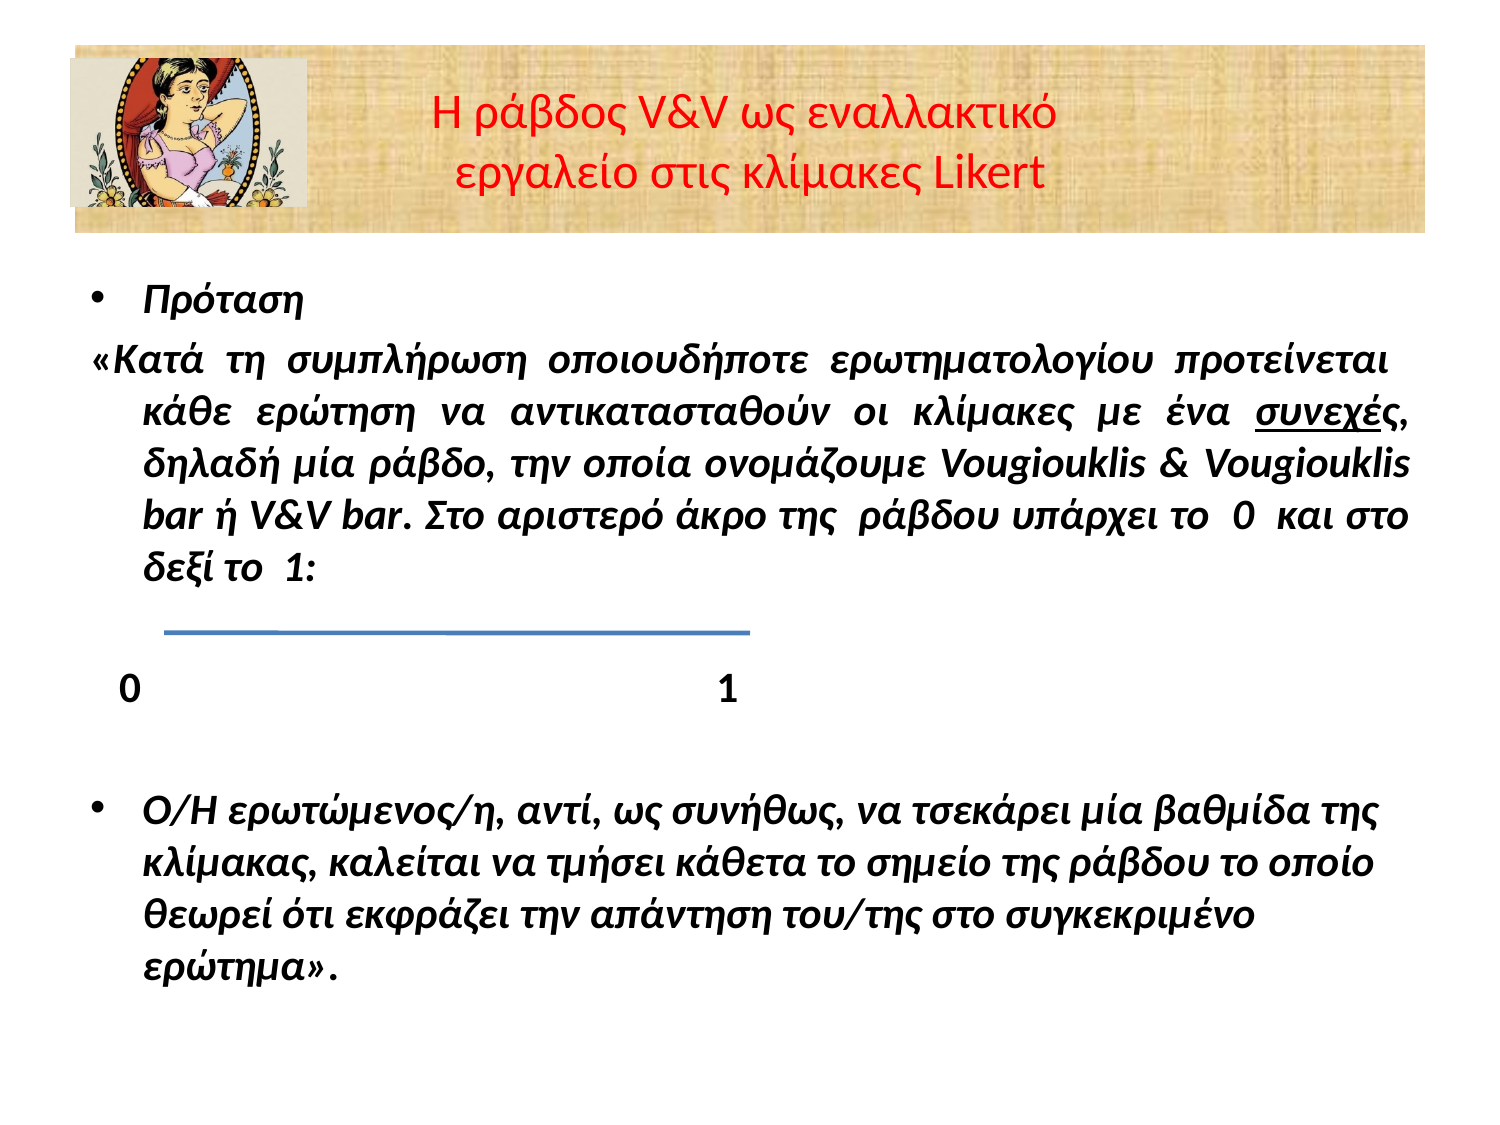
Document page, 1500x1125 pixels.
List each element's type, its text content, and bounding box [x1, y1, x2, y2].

title Η ράβδος V&V ως εναλλακτικό εργαλείο στις κλίμακες Likert [75, 45, 1425, 233]
picture [70, 58, 307, 207]
list Πρόταση «Κατά τη συμπλήρωση οποιουδήποτε ερωτηματολογίου προτείνεται κάθε ερώτηση να αντικατασταθούν οι κλίμακες με ένα συνεχές, δηλαδή μία ράβδο, την οποία ονομάζουμε Vougiouklis & Vougiouklis bar ή V&V bar. Στο αριστερό άκρο της ράβδου υπάρχει το 0 και στο δεξί το 1: 0 1 Ο/Η ερωτώμενος/η, αντί, ως συνήθως, να τσεκάρει μία βαθμίδα της κλίμακας, καλείται να τμήσει κάθετα το σημείο της ράβδου το οποίο θεωρεί ότι εκφράζει την απάντηση του/της στο συγκεκριμένο ερώτημα». [75, 262, 1425, 1005]
